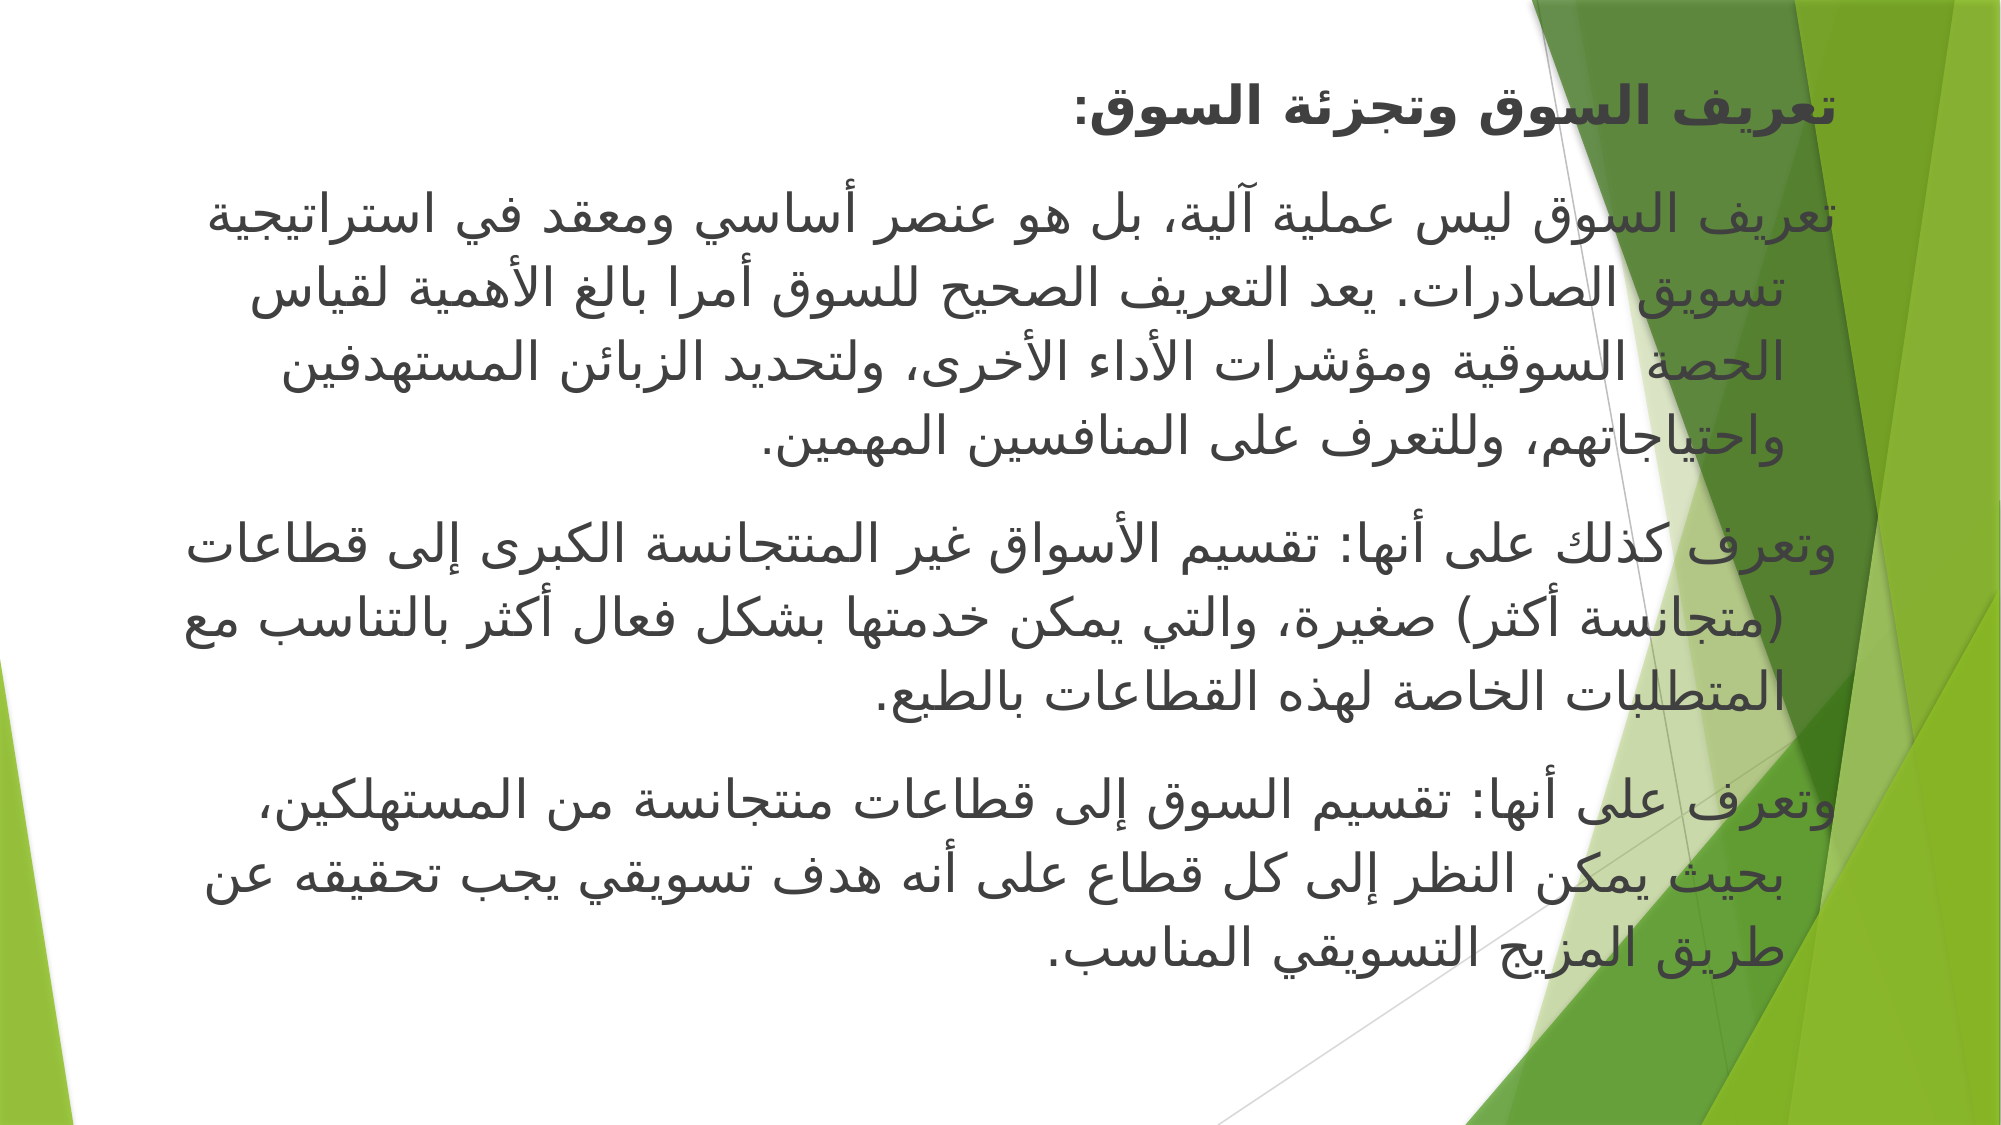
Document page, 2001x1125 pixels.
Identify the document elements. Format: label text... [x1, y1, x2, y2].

list ­تعريف السوق وتجزئة السوق: تعريف السوق ليس عملية آلية، بل هو عنصر أساسي ومعقد في استراتيجية تسويق الصادرات. يعد التعريف الصحيح للسوق أمرا بالغ الأهمية لقياس الحصة السوقية ومؤشرات الأداء الأخرى، ولتحديد الزبائن المستهدفين واحتياجاتهم، وللتعرف على المنافسين المهمين. وتعرف كذلك على أنها: تقسيم الأسواق غير المنتجانسة الكبرى إلى قطاعات (متجانسة أكثر) صغيرة، والتي يمكن خدمتها بشكل فعال أكثر بالتناسب مع المتطلبات الخاصة لهذه القطاعات بالطبع. وتعرف على أنها: تقسيم السوق إلى قطاعات منتجانسة من المستهلكين، بحيث يمكن النظر إلى كل قطاع على أنه هدف تسويقي يجب تحقيقه عن طريق المزيج التسويقي المناسب. [111, 53, 1854, 991]
